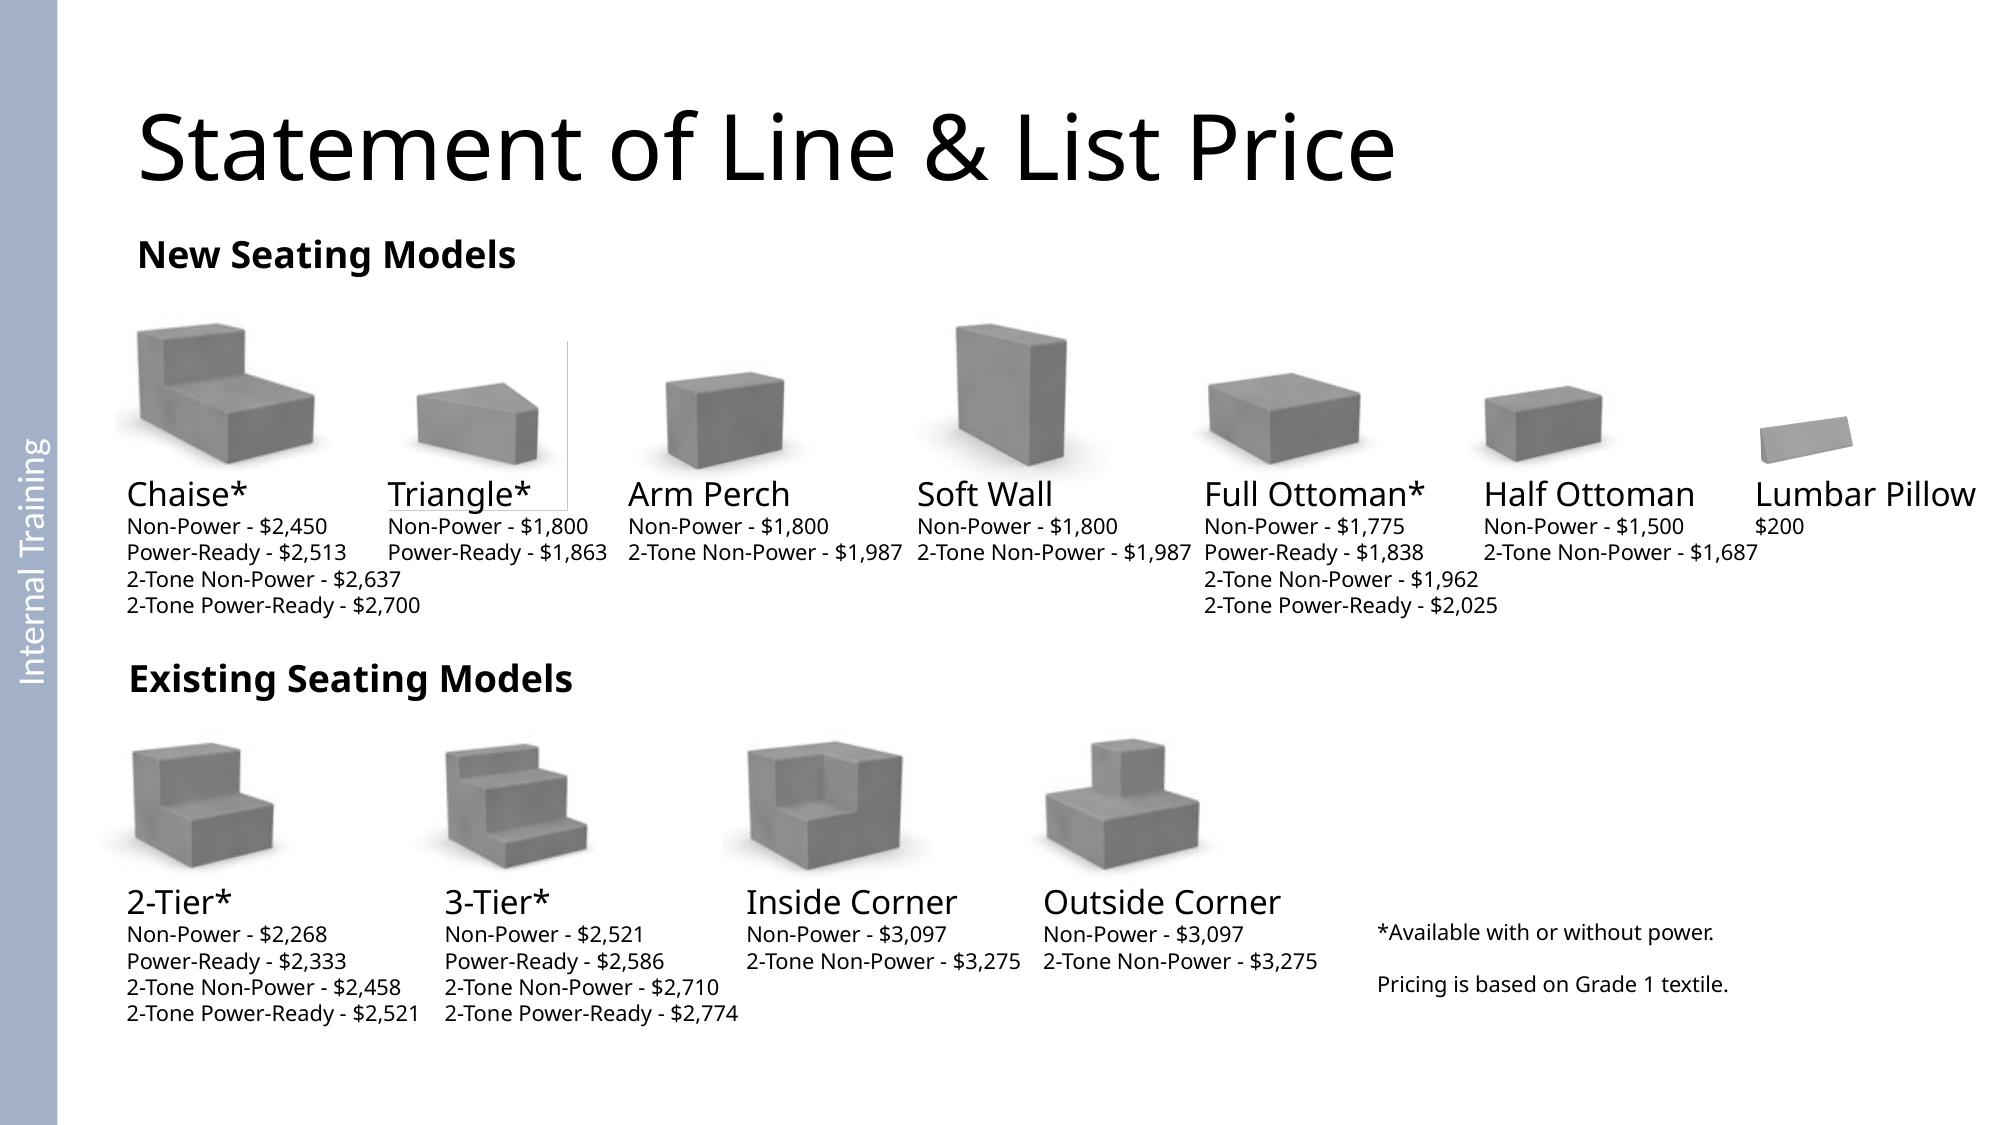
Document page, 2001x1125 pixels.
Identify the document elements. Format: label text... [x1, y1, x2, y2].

text_box Lumbar Pillow $200 [1740, 465, 1992, 547]
picture [115, 291, 336, 513]
picture [101, 707, 308, 914]
text_box Inside Corner Non-Power - $3,097 2-Tone Non-Power - $3,275 [731, 873, 1028, 981]
text_box 2-Tier* Non-Power - $2,268 Power-Ready - $2,333 2-Tone Non-Power - $2,458 2-Tone Power-Ready - $2,521 [111, 873, 429, 1034]
text_box Soft Wall Non-Power - $1,800 2-Tone Non-Power - $1,987 [902, 465, 1189, 573]
text_box Statement of Line & List Price [122, 93, 1491, 222]
picture [1017, 702, 1231, 914]
text_box Triangle* Non-Power - $1,800 Power-Ready - $1,863 [372, 465, 613, 573]
text_box 3-Tier* Non-Power - $2,521 Power-Ready - $2,586 2-Tone Non-Power - $2,710 2-Tone Power-Ready - $2,774 [429, 873, 754, 1034]
text_box Half Ottoman Non-Power - $1,500 2-Tone Non-Power - $1,687 [1468, 465, 1774, 573]
text_box Chaise* Non-Power - $2,450 Power-Ready - $2,513 2-Tone Non-Power - $2,637 2-Tone Power-Ready - $2,700 [111, 465, 436, 626]
text_box Internal Training [0, 0, 58, 1125]
picture [1191, 315, 1378, 504]
picture [414, 708, 623, 915]
text_box Full Ottoman* Non-Power - $1,775 Power-Ready - $1,838 2-Tone Non-Power - $1,962 2-Tone Power-Ready - $2,025 [1189, 465, 1514, 626]
text_box Arm Perch Non-Power - $1,800 2-Tone Non-Power - $1,987 [613, 465, 902, 573]
text_box Existing Seating Models [113, 647, 633, 708]
picture [1452, 324, 1635, 509]
picture [634, 333, 816, 515]
picture [916, 302, 1108, 496]
picture [1747, 385, 1864, 503]
text_box New Seating Models [122, 223, 758, 284]
text_box *Available with or without power. Pricing is based on Grade 1 textile. [1362, 911, 1745, 1005]
picture [722, 705, 932, 914]
picture [389, 341, 569, 512]
text_box Outside Corner Non-Power - $3,097 2-Tone Non-Power - $3,275 [1028, 873, 1333, 981]
